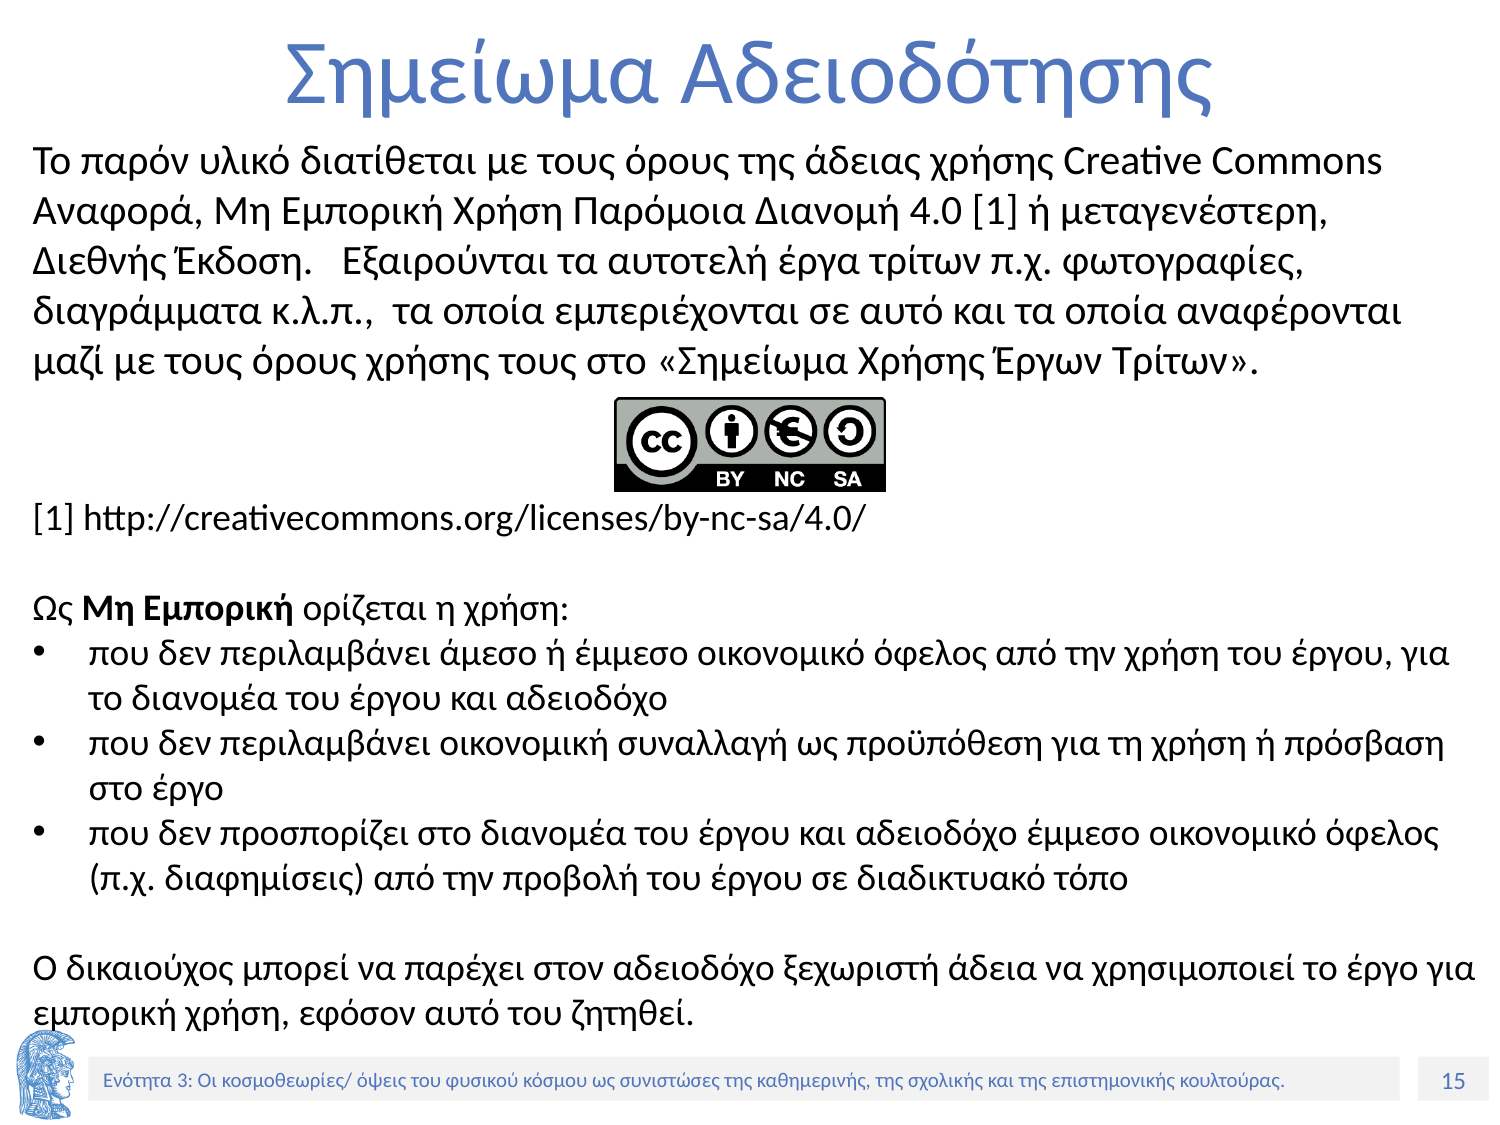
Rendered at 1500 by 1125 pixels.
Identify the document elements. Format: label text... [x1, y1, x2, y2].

text_box [1] http://creativecommons.org/licenses/by-nc-sa/4.0/ Ως Μη Εμπορική ορίζεται η χρήση: που δεν περιλαμβάνει άμεσο ή έμμεσο οικονομικό όφελος από την χρήση του έργου, για το διανομέα του έργου και αδειοδόχο που δεν περιλαμβάνει οικονομική συναλλαγή ως προϋπόθεση για τη χρήση ή πρόσβαση στο έργο που δεν προσπορίζει στο διανομέα του έργου και αδειοδόχο έμμεσο οικονομικό όφελος (π.χ. διαφημίσεις) από την προβολή του έργου σε διαδικτυακό τόπο Ο δικαιούχος μπορεί να παρέχει στον αδειοδόχο ξεχωριστή άδεια να χρησιμοποιεί το έργο για εμπορική χρήση, εφόσον αυτό του ζητηθεί. [17, 479, 1500, 1047]
list Το παρόν υλικό διατίθεται με τους όρους της άδειας χρήσης Creative Commons Αναφορά, Μη Εμπορική Χρήση Παρόμοια Διανομή 4.0 [1] ή μεταγενέστερη, Διεθνής Έκδοση. Εξαιρούνται τα αυτοτελή έργα τρίτων π.χ. φωτογραφίες, διαγράμματα κ.λ.π., τα οποία εμπεριέχονται σε αυτό και τα οποία αναφέρονται μαζί με τους όρους χρήσης τους στο «Σημείωμα Χρήσης Έργων Τρίτων». [17, 125, 1483, 362]
picture [9, 1026, 81, 1120]
title Σημείωμα Αδειοδότησης [75, 0, 1425, 125]
picture [614, 396, 886, 492]
